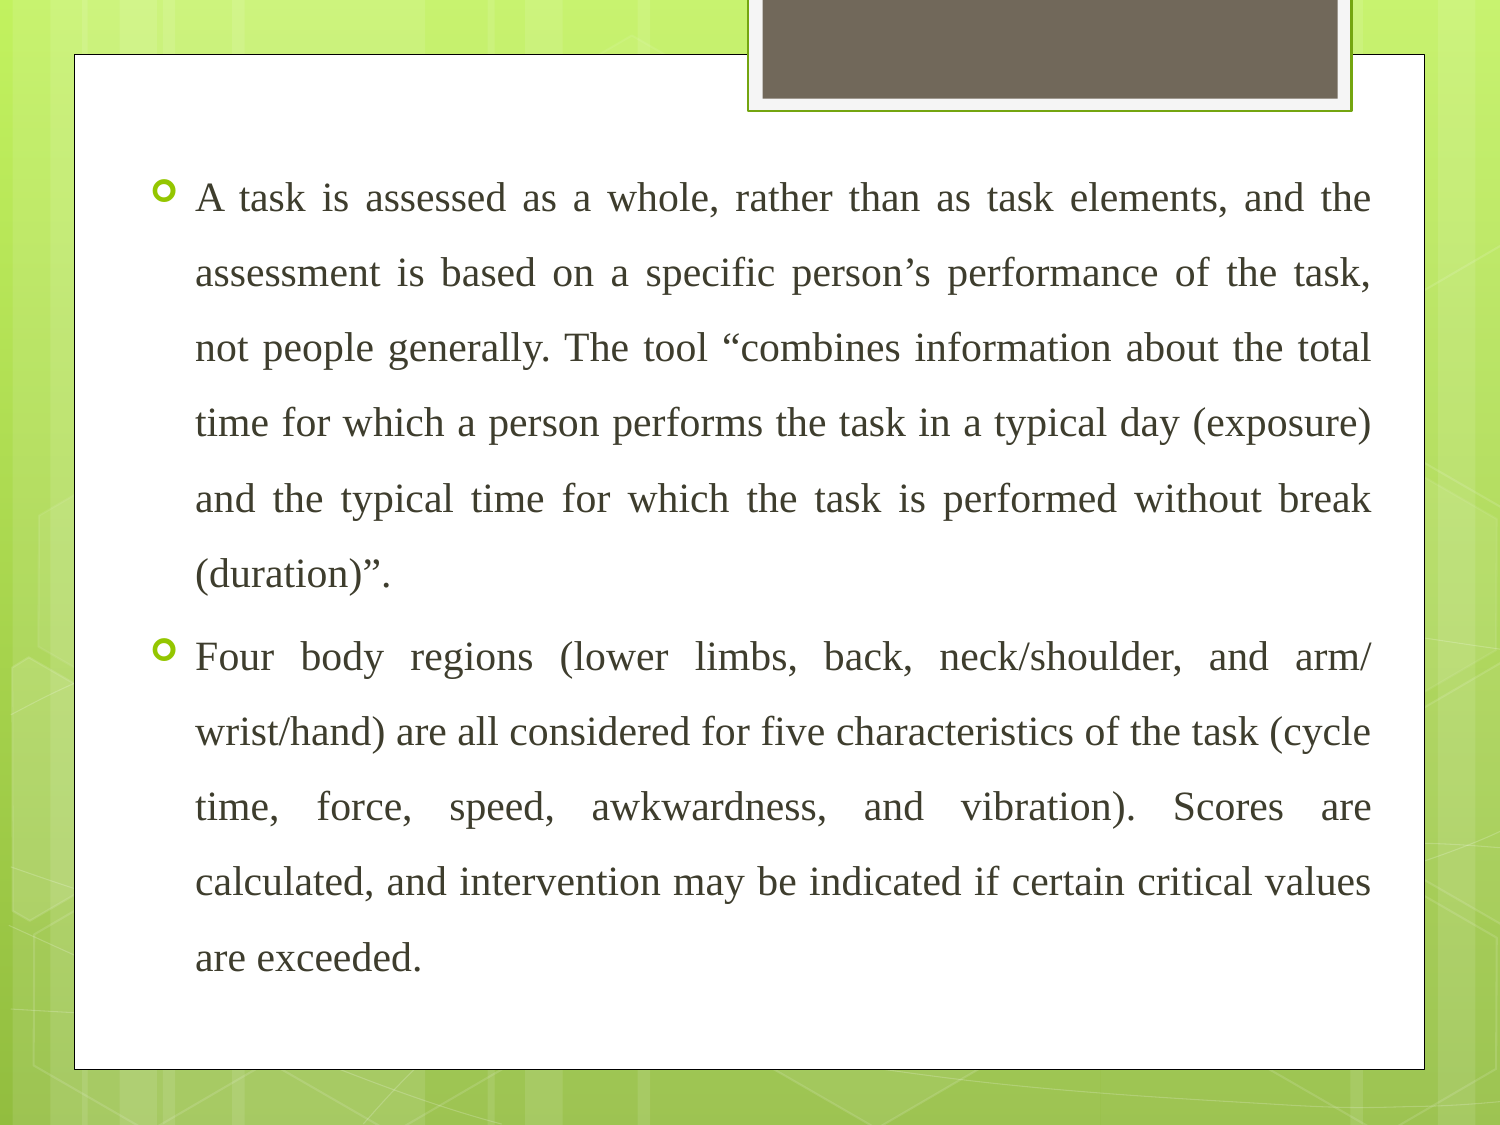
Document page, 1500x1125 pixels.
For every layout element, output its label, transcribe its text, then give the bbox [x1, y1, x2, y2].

list A task is assessed as a whole, rather than as task elements, and the assessment is based on a specific person’s performance of the task, not people generally. The tool “combines information about the total time for which a person performs the task in a typical day (exposure) and the typical time for which the task is performed without break (duration)”. Four body regions (lower limbs, back, neck/shoulder, and arm/ wrist/hand) are all considered for five characteristics of the task (cycle time, force, speed, awkwardness, and vibration). Scores are calculated, and intervention may be indicated if certain critical values are exceeded. [123, 137, 1388, 1024]
